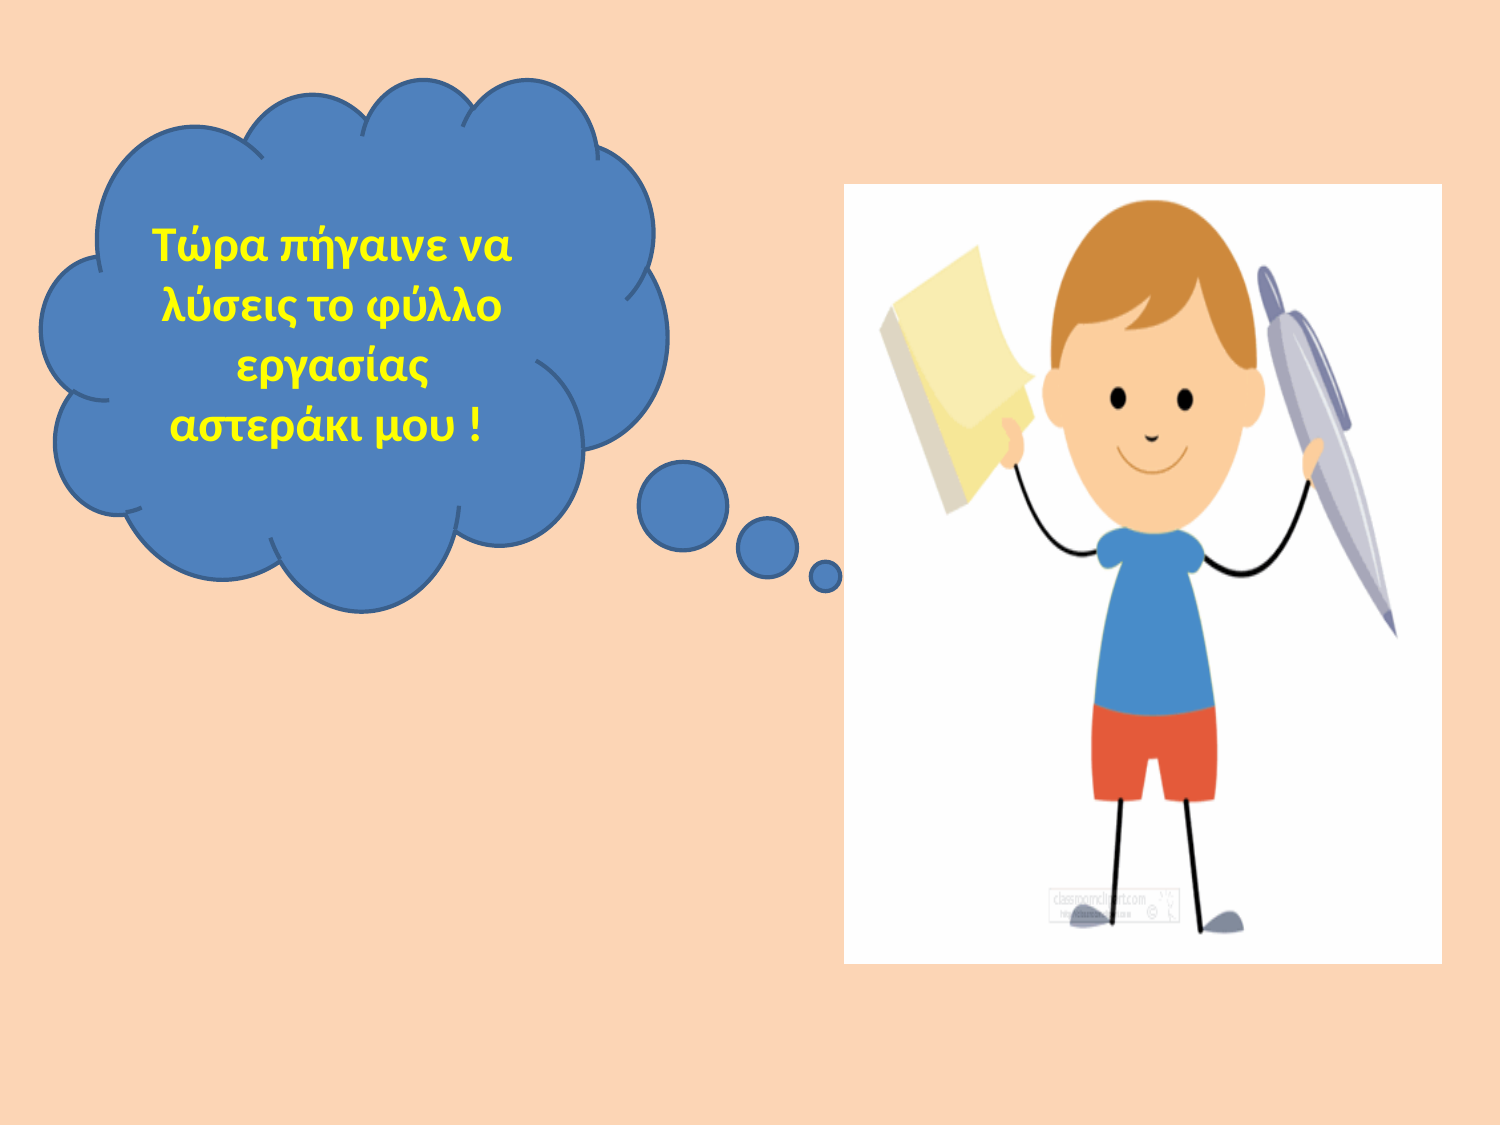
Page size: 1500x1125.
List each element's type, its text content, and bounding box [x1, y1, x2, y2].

picture [844, 184, 1442, 965]
text_box Τώρα πήγαινε να λύσεις το φύλλο εργασίας αστεράκι μου ! [38, 77, 670, 614]
text_box Τώρα πήγαινε να λύσεις το φύλλο εργασίας αστεράκι μου ! [636, 459, 730, 553]
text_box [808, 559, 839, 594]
text_box Τώρα πήγαινε να λύσεις το φύλλο εργασίας αστεράκι μου ! [735, 516, 800, 580]
